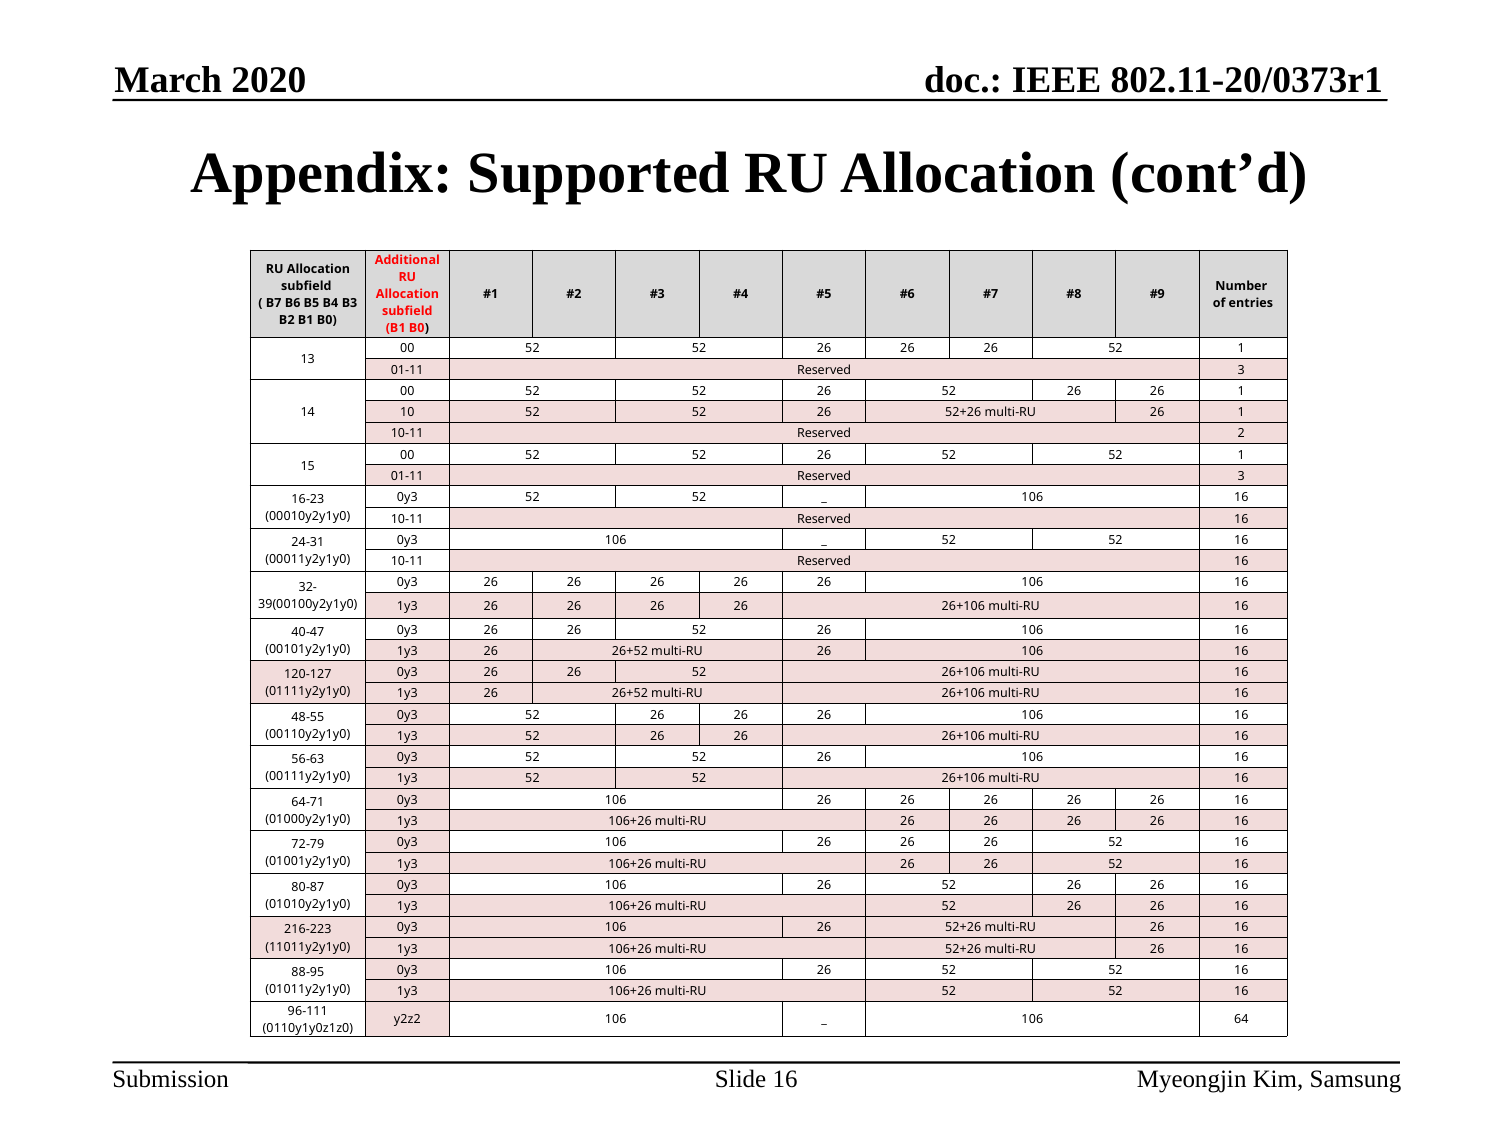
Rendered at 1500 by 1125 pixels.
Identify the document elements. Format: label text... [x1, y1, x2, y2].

table_cell 106+26 multi-RU [450, 980, 865, 1001]
table_cell 26+106 multi-RU [783, 593, 1199, 618]
table_cell 26 [533, 572, 615, 592]
table_cell 26 [450, 661, 532, 682]
table_cell 0y3 [366, 486, 449, 507]
table_cell 26+106 multi-RU [783, 661, 1199, 682]
table_cell 2 [1200, 423, 1287, 443]
table_cell 32-39(00100y2y1y0) [251, 572, 365, 618]
table_cell _ [783, 1002, 865, 1036]
table_cell 16 [1200, 640, 1287, 660]
table_cell 10-11 [366, 508, 449, 528]
table_cell 52 [1033, 959, 1199, 979]
table_cell 26 [450, 619, 532, 639]
table_cell 52 [450, 768, 615, 788]
table_cell _ [783, 529, 865, 549]
table_cell 26 [783, 572, 865, 592]
table_header #9 [1116, 251, 1199, 337]
table_cell 3 [1200, 359, 1287, 379]
table_cell 1 [1200, 444, 1287, 464]
table_cell 13 [251, 338, 365, 379]
table_cell 00 [366, 338, 449, 358]
table_cell 16 [1200, 529, 1287, 549]
table_cell 52 [866, 529, 1032, 549]
table_cell 16 [1200, 704, 1287, 724]
table_cell 26 [1116, 917, 1199, 937]
table_cell Reserved [450, 359, 1199, 379]
table_cell 26 [866, 789, 949, 809]
table_cell 52 [616, 401, 782, 422]
table_cell 72-79 (01001y2y1y0) [251, 831, 365, 873]
table_cell y2z2 [366, 1002, 449, 1036]
table_cell 16 [1200, 725, 1287, 745]
table_cell 26 [616, 593, 699, 618]
table_cell 26 [533, 619, 615, 639]
table_cell 26 [700, 593, 782, 618]
table_cell Reserved [450, 508, 1199, 528]
table_cell 16 [1200, 789, 1287, 809]
table_cell 52 [1033, 529, 1199, 549]
table_cell 0y3 [366, 917, 449, 937]
table_cell 26 [783, 874, 865, 894]
table_cell 106 [866, 704, 1199, 724]
table_cell 26+106 multi-RU [783, 768, 1199, 788]
table_cell 26 [450, 572, 532, 592]
table_cell 106+26 multi-RU [450, 938, 865, 958]
table_cell 1y3 [366, 683, 449, 703]
table_cell 26 [1116, 938, 1199, 958]
table_cell 88-95 (01011y2y1y0) [251, 959, 365, 1001]
table_cell 1 [1200, 380, 1287, 400]
table_cell 52 [866, 444, 1032, 464]
table_cell 40-47 (00101y2y1y0) [251, 619, 365, 660]
table_cell 16 [1200, 810, 1287, 830]
table_cell 16 [1200, 746, 1287, 767]
table_cell 16 [1200, 550, 1287, 571]
table_cell 1y3 [366, 768, 449, 788]
table_cell 52 [1033, 444, 1199, 464]
table_cell 26+106 multi-RU [783, 725, 1199, 745]
table_cell 3 [1200, 465, 1287, 485]
table_cell 52 [450, 725, 615, 745]
table_cell 26 [1116, 380, 1199, 400]
table_cell 15 [251, 444, 365, 485]
table_cell 106 [450, 789, 782, 809]
table_cell 16 [1200, 486, 1287, 507]
table_cell 01-11 [366, 465, 449, 485]
table_cell 52 [866, 380, 1032, 400]
table_cell 0y3 [366, 704, 449, 724]
table_cell 26 [616, 704, 699, 724]
table_cell 26 [783, 619, 865, 639]
table_cell 52 [450, 444, 615, 464]
table_cell 26 [533, 661, 615, 682]
table_cell 26 [950, 810, 1032, 830]
table_cell 96-111 (0110y1y0z1z0) [251, 1002, 365, 1036]
table_cell 0y3 [366, 874, 449, 894]
table_cell 1y3 [366, 980, 449, 1001]
table_cell 26 [950, 338, 1032, 358]
table_cell 52+26 multi-RU [866, 917, 1115, 937]
table_cell 106 [450, 529, 782, 549]
table_cell 26 [950, 789, 1032, 809]
table_cell Reserved [450, 423, 1199, 443]
table_cell Reserved [450, 465, 1199, 485]
table_cell 26 [866, 810, 949, 830]
table_cell 26 [616, 725, 699, 745]
table_cell 1 [1200, 338, 1287, 358]
table_cell 1y3 [366, 725, 449, 745]
table_cell 26+106 multi-RU [783, 683, 1199, 703]
table_cell 26 [783, 444, 865, 464]
table_cell 26 [783, 917, 865, 937]
table_cell 52 [450, 338, 615, 358]
table_cell 1y3 [366, 938, 449, 958]
table_cell 52 [866, 959, 1032, 979]
table_cell 120-127 (01111y2y1y0) [251, 661, 365, 703]
table_cell 1y3 [366, 640, 449, 660]
table_cell 0y3 [366, 959, 449, 979]
table_cell 26 [1116, 810, 1199, 830]
table_cell 26 [1116, 874, 1199, 894]
table_cell 52 [1033, 980, 1199, 1001]
table_cell 52 [616, 619, 782, 639]
table_cell 52 [616, 338, 782, 358]
table_cell 106 [450, 874, 782, 894]
table_cell 26 [783, 338, 865, 358]
table_cell 52 [866, 895, 1032, 916]
table_cell 10-11 [366, 550, 449, 571]
table_cell 106+26 multi-RU [450, 853, 865, 873]
slide_number Slide 16 [712, 1061, 800, 1093]
table_cell 106 [866, 746, 1199, 767]
table_cell 48-55 (00110y2y1y0) [251, 704, 365, 745]
table_cell 16 [1200, 853, 1287, 873]
table_cell 106 [450, 917, 782, 937]
table_cell 26 [950, 853, 1032, 873]
table_cell 26 [783, 959, 865, 979]
table_cell 52 [616, 444, 782, 464]
table_cell 0y3 [366, 619, 449, 639]
table_cell 52 [616, 661, 782, 682]
table_cell 16 [1200, 917, 1287, 937]
table_cell 26 [700, 725, 782, 745]
table_cell 26 [1116, 401, 1199, 422]
table_cell 26 [450, 683, 532, 703]
table_cell 52+26 multi-RU [866, 401, 1115, 422]
table_header #1 [450, 251, 532, 337]
table_cell 16 [1200, 768, 1287, 788]
table_cell 16 [1200, 661, 1287, 682]
table_cell 52 [616, 380, 782, 400]
table_cell 64-71 (01000y2y1y0) [251, 789, 365, 830]
table_cell 26 [783, 704, 865, 724]
table_cell _ [783, 486, 865, 507]
table_cell 1 [1200, 401, 1287, 422]
table_cell 106 [450, 959, 782, 979]
table_cell 52 [616, 768, 782, 788]
table_cell 64 [1200, 1002, 1287, 1036]
table_header Number of entries [1200, 251, 1287, 337]
table_cell 106+26 multi-RU [450, 895, 865, 916]
table_cell 52 [616, 746, 782, 767]
table_cell 26 [783, 831, 865, 852]
table_cell 106 [450, 1002, 782, 1036]
table_cell 52 [450, 746, 615, 767]
table_cell 26 [533, 593, 615, 618]
table_cell 10-11 [366, 423, 449, 443]
table_cell 106 [866, 640, 1199, 660]
table_cell 52+26 multi-RU [866, 938, 1115, 958]
table_cell 16 [1200, 572, 1287, 592]
table_cell 26 [450, 640, 532, 660]
table_cell 14 [251, 380, 365, 443]
table_cell 26 [950, 831, 1032, 852]
table_cell 16 [1200, 938, 1287, 958]
table_cell 0y3 [366, 831, 449, 852]
table_cell 26+52 multi-RU [533, 683, 782, 703]
table_cell 52 [616, 486, 782, 507]
table_cell 26 [700, 704, 782, 724]
table_cell 16 [1200, 619, 1287, 639]
table_cell 106 [450, 831, 782, 852]
table_cell 26 [1116, 895, 1199, 916]
table_cell 26 [1033, 380, 1115, 400]
table_header #4 [700, 251, 782, 337]
table_cell 106+26 multi-RU [450, 810, 865, 830]
table_cell 10 [366, 401, 449, 422]
table_cell 26 [1033, 810, 1115, 830]
table_cell 26 [866, 853, 949, 873]
table_cell 106 [866, 619, 1199, 639]
table_cell 26 [783, 380, 865, 400]
table_cell 52 [450, 704, 615, 724]
table_cell 52 [450, 486, 615, 507]
table_cell 106 [866, 486, 1199, 507]
table_cell 52 [450, 401, 615, 422]
footer Myeongjin Kim, Samsung [1130, 1061, 1402, 1093]
table_cell 0y3 [366, 572, 449, 592]
table_cell 26 [1033, 874, 1115, 894]
table_cell 26 [450, 593, 532, 618]
title Appendix: Supported RU Allocation (cont’d) [112, 112, 1388, 226]
table_cell 16 [1200, 874, 1287, 894]
table_cell 26 [783, 789, 865, 809]
table_cell 52 [450, 380, 615, 400]
table_cell 01-11 [366, 359, 449, 379]
table_cell 16 [1200, 895, 1287, 916]
table_header #6 [866, 251, 949, 337]
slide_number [114, 54, 309, 101]
table_cell 1y3 [366, 853, 449, 873]
table_cell 0y3 [366, 529, 449, 549]
table_cell 26 [783, 746, 865, 767]
table_cell 0y3 [366, 789, 449, 809]
table_cell 24-31 (00011y2y1y0) [251, 529, 365, 571]
table_cell 52 [1033, 831, 1199, 852]
table_cell 26 [1116, 789, 1199, 809]
table_cell 52 [1033, 853, 1199, 873]
table_cell 1y3 [366, 895, 449, 916]
table_header #2 [533, 251, 615, 337]
table_cell 16 [1200, 683, 1287, 703]
table_cell 16-23 (00010y2y1y0) [251, 486, 365, 528]
table_cell 26 [866, 831, 949, 852]
table_cell 26 [783, 640, 865, 660]
table_header #3 [616, 251, 699, 337]
table_cell 26 [616, 572, 699, 592]
table_cell 80-87 (01010y2y1y0) [251, 874, 365, 916]
table_header #7 [950, 251, 1032, 337]
table_cell 16 [1200, 959, 1287, 979]
table_cell 0y3 [366, 661, 449, 682]
table_header #5 [783, 251, 865, 337]
table_cell 26 [700, 572, 782, 592]
table_cell 52 [866, 980, 1032, 1001]
table_cell 16 [1200, 508, 1287, 528]
table_cell 00 [366, 444, 449, 464]
table_cell 16 [1200, 831, 1287, 852]
table_header Additional RU Allocation subfield (B1 B0) [366, 251, 449, 337]
table_cell 106 [866, 1002, 1199, 1036]
table_cell 52 [1033, 338, 1199, 358]
table_cell 56-63 (00111y2y1y0) [251, 746, 365, 788]
table_cell 26 [866, 338, 949, 358]
table_cell 52 [866, 874, 1032, 894]
table_cell 1y3 [366, 593, 449, 618]
table_header #8 [1033, 251, 1115, 337]
table_cell 26 [1033, 789, 1115, 809]
table_cell Reserved [450, 550, 1199, 571]
table_header RU Allocation subfield ( B7 B6 B5 B4 B3 B2 B1 B0) [251, 251, 365, 337]
table_cell 1y3 [366, 810, 449, 830]
table_cell 106 [866, 572, 1199, 592]
table_cell 0y3 [366, 746, 449, 767]
table_cell 26+52 multi-RU [533, 640, 782, 660]
table_cell 16 [1200, 980, 1287, 1001]
table_cell 16 [1200, 593, 1287, 618]
table_cell 26 [1033, 895, 1115, 916]
table_cell 26 [783, 401, 865, 422]
table_cell 00 [366, 380, 449, 400]
table_cell 216-223 (11011y2y1y0) [251, 917, 365, 958]
